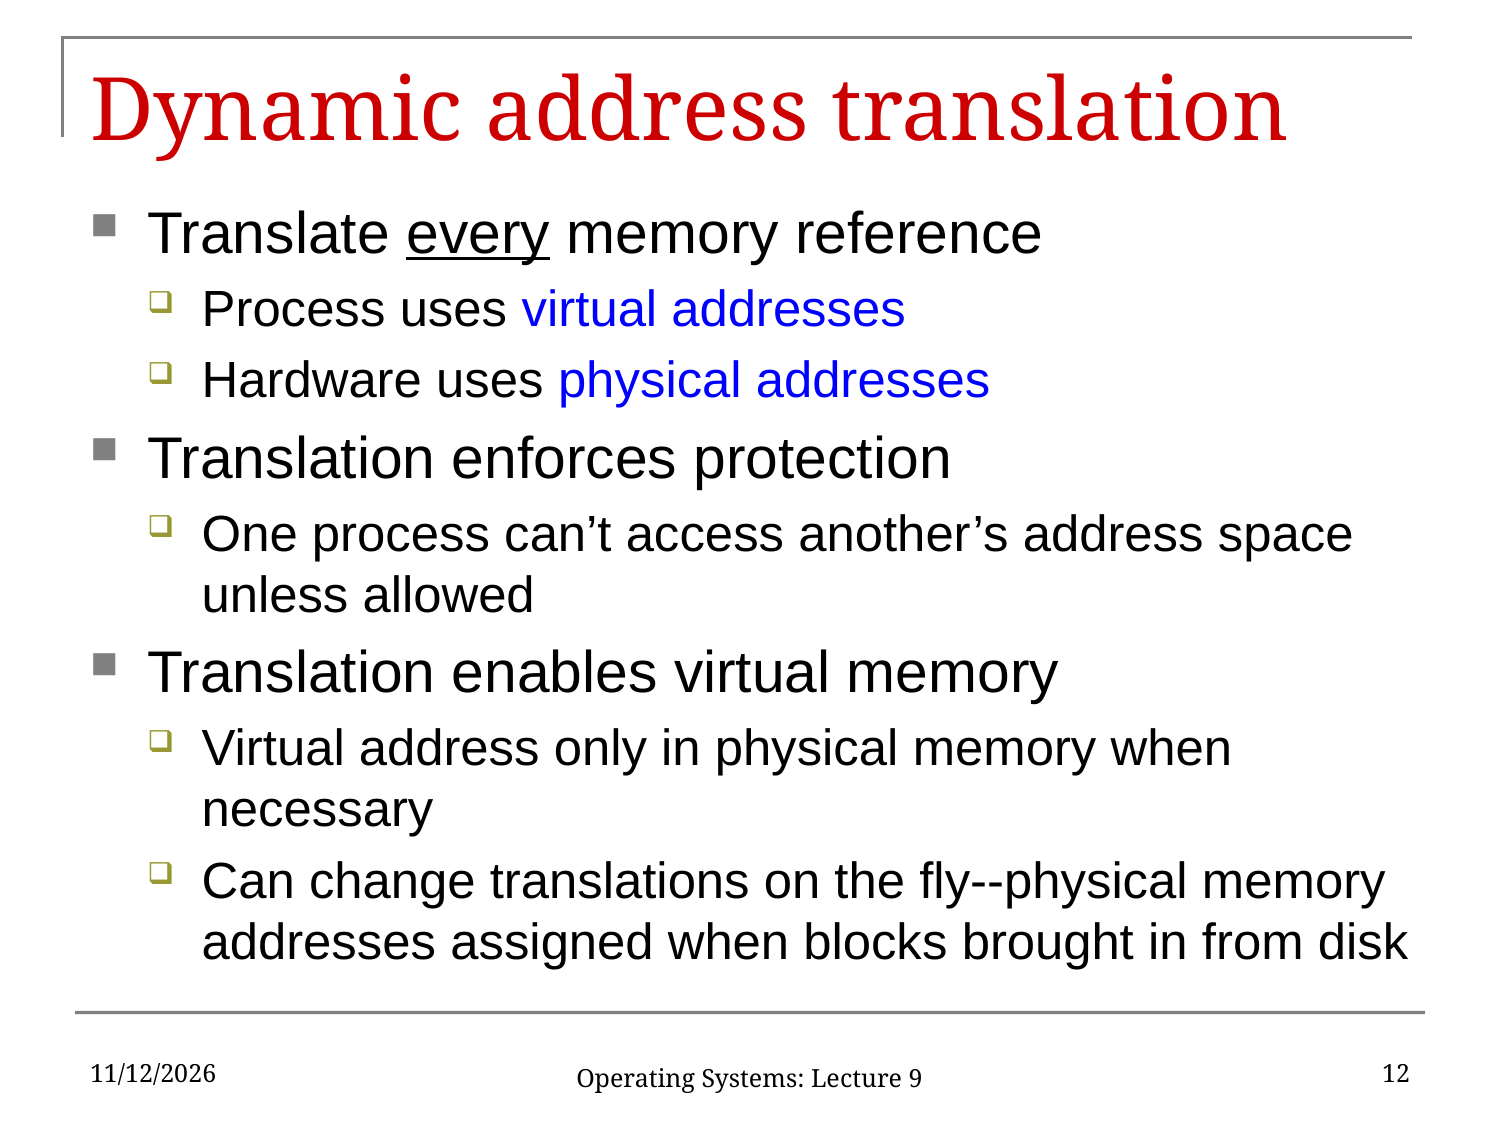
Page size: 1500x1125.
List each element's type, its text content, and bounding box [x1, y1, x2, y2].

slide_number 12 [1074, 1023, 1426, 1100]
footer Operating Systems: Lecture 9 [512, 1024, 988, 1101]
title Dynamic address translation [75, 45, 1425, 163]
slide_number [74, 1023, 426, 1100]
list Translate every memory reference Process uses virtual addresses Hardware uses physical addresses Translation enforces protection One process can’t access another’s address space unless allowed Translation enables virtual memory Virtual address only in physical memory when necessary Can change translations on the fly--physical memory addresses assigned when blocks brought in from disk [75, 187, 1425, 1006]
